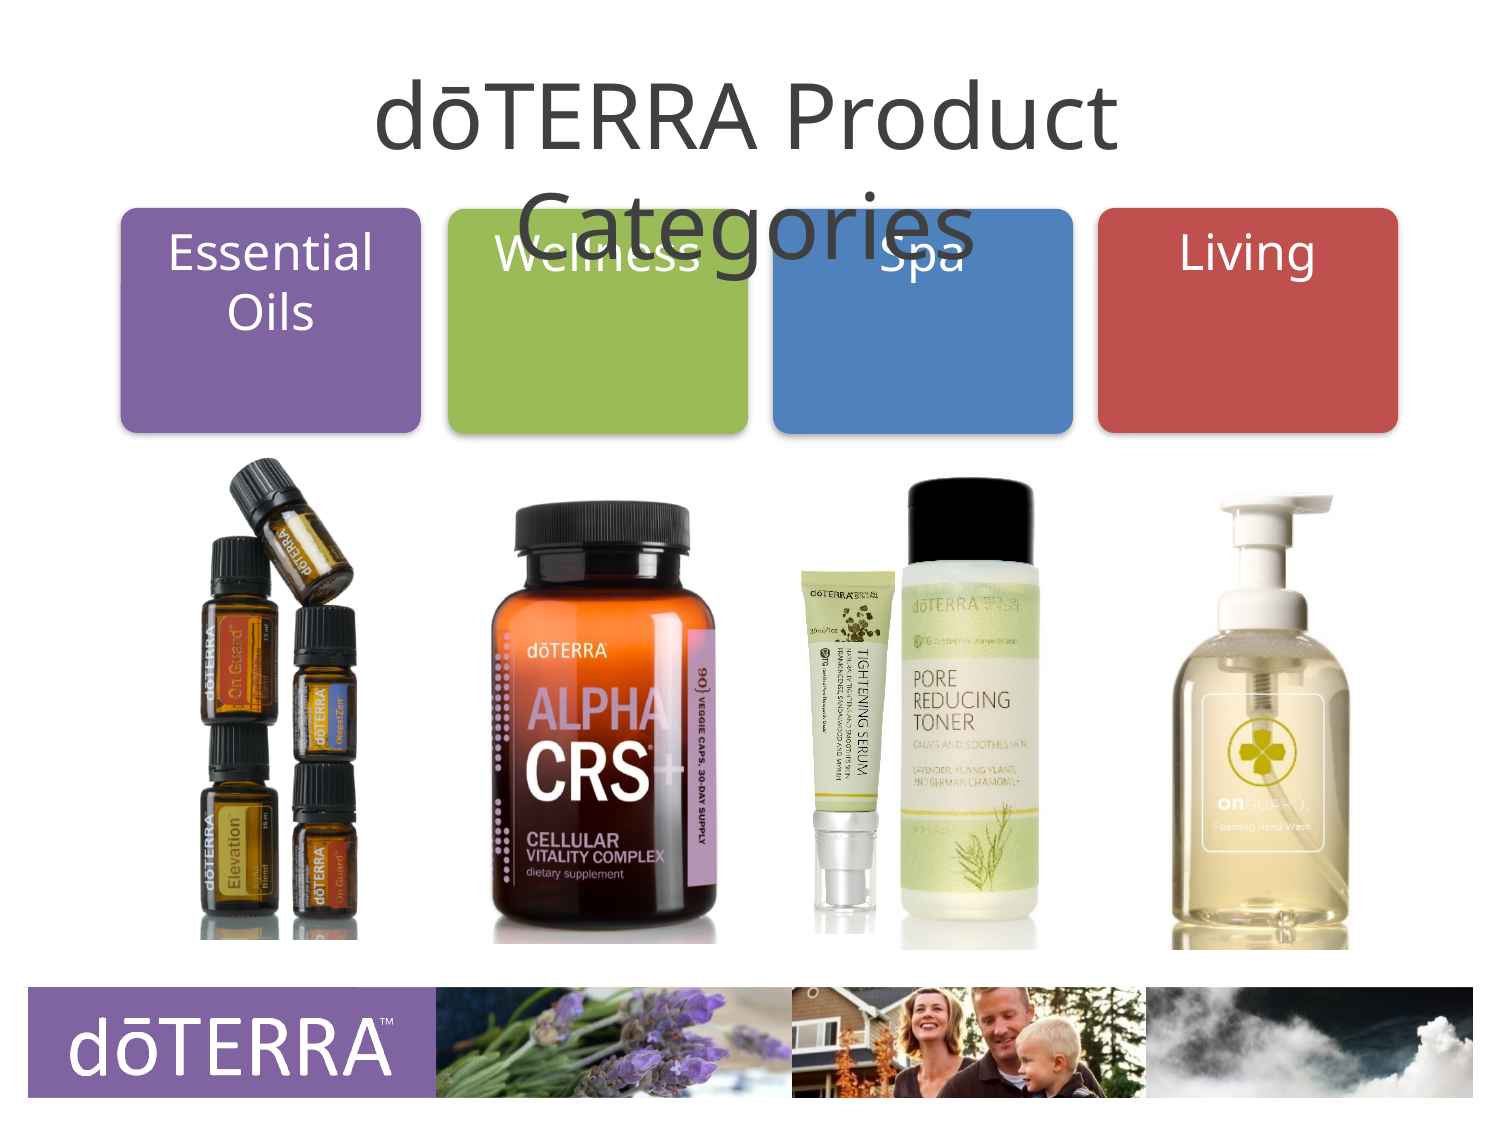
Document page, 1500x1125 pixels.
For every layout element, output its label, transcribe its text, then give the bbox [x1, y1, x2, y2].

text_box Spa [772, 285, 1074, 435]
picture [436, 985, 1473, 1100]
text_box [26, 992, 431, 1097]
text_box Living [1097, 207, 1399, 434]
picture [65, 1009, 395, 1078]
picture [1149, 467, 1376, 951]
picture [185, 451, 370, 940]
text_box Wellness [447, 285, 749, 435]
picture [487, 492, 720, 944]
text_box Essential Oils [119, 285, 422, 434]
text_box dōTERRA Product Categories [116, 49, 1375, 285]
picture [787, 462, 1050, 951]
